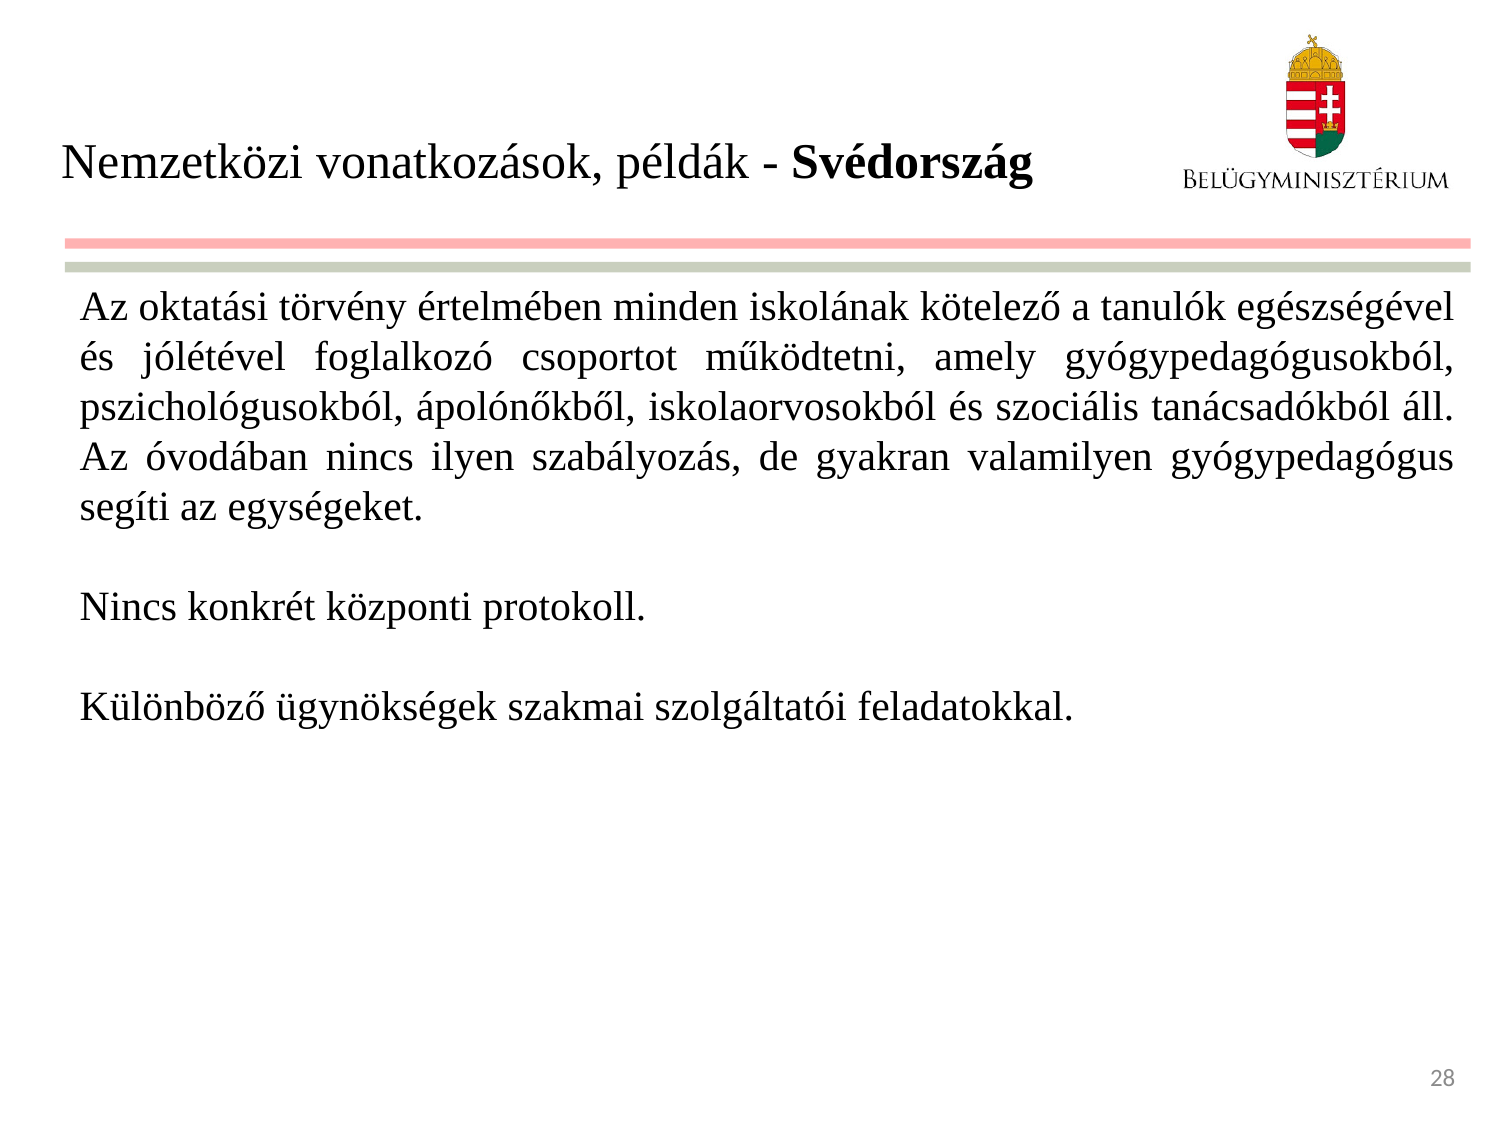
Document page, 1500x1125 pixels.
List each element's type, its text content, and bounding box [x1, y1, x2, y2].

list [1163, 18, 1471, 216]
text_box Nemzetközi vonatkozások, példák - Svédország [46, 85, 1164, 232]
text_box Az oktatási törvény értelmében minden iskolának kötelező a tanulók egészségével és jólétével foglalkozó csoportot működtetni, amely gyógypedagógusokból, pszichológusokból, ápolónőkből, iskolaorvosokból és szociális tanácsadókból áll. Az óvodában nincs ilyen szabályozás, de gyakran valamilyen gyógypedagógus segíti az egységeket. Nincs konkrét központi protokoll. Különböző ügynökségek szakmai szolgáltatói feladatokkal. [64, 273, 1471, 737]
slide_number 28 [1120, 1046, 1471, 1107]
